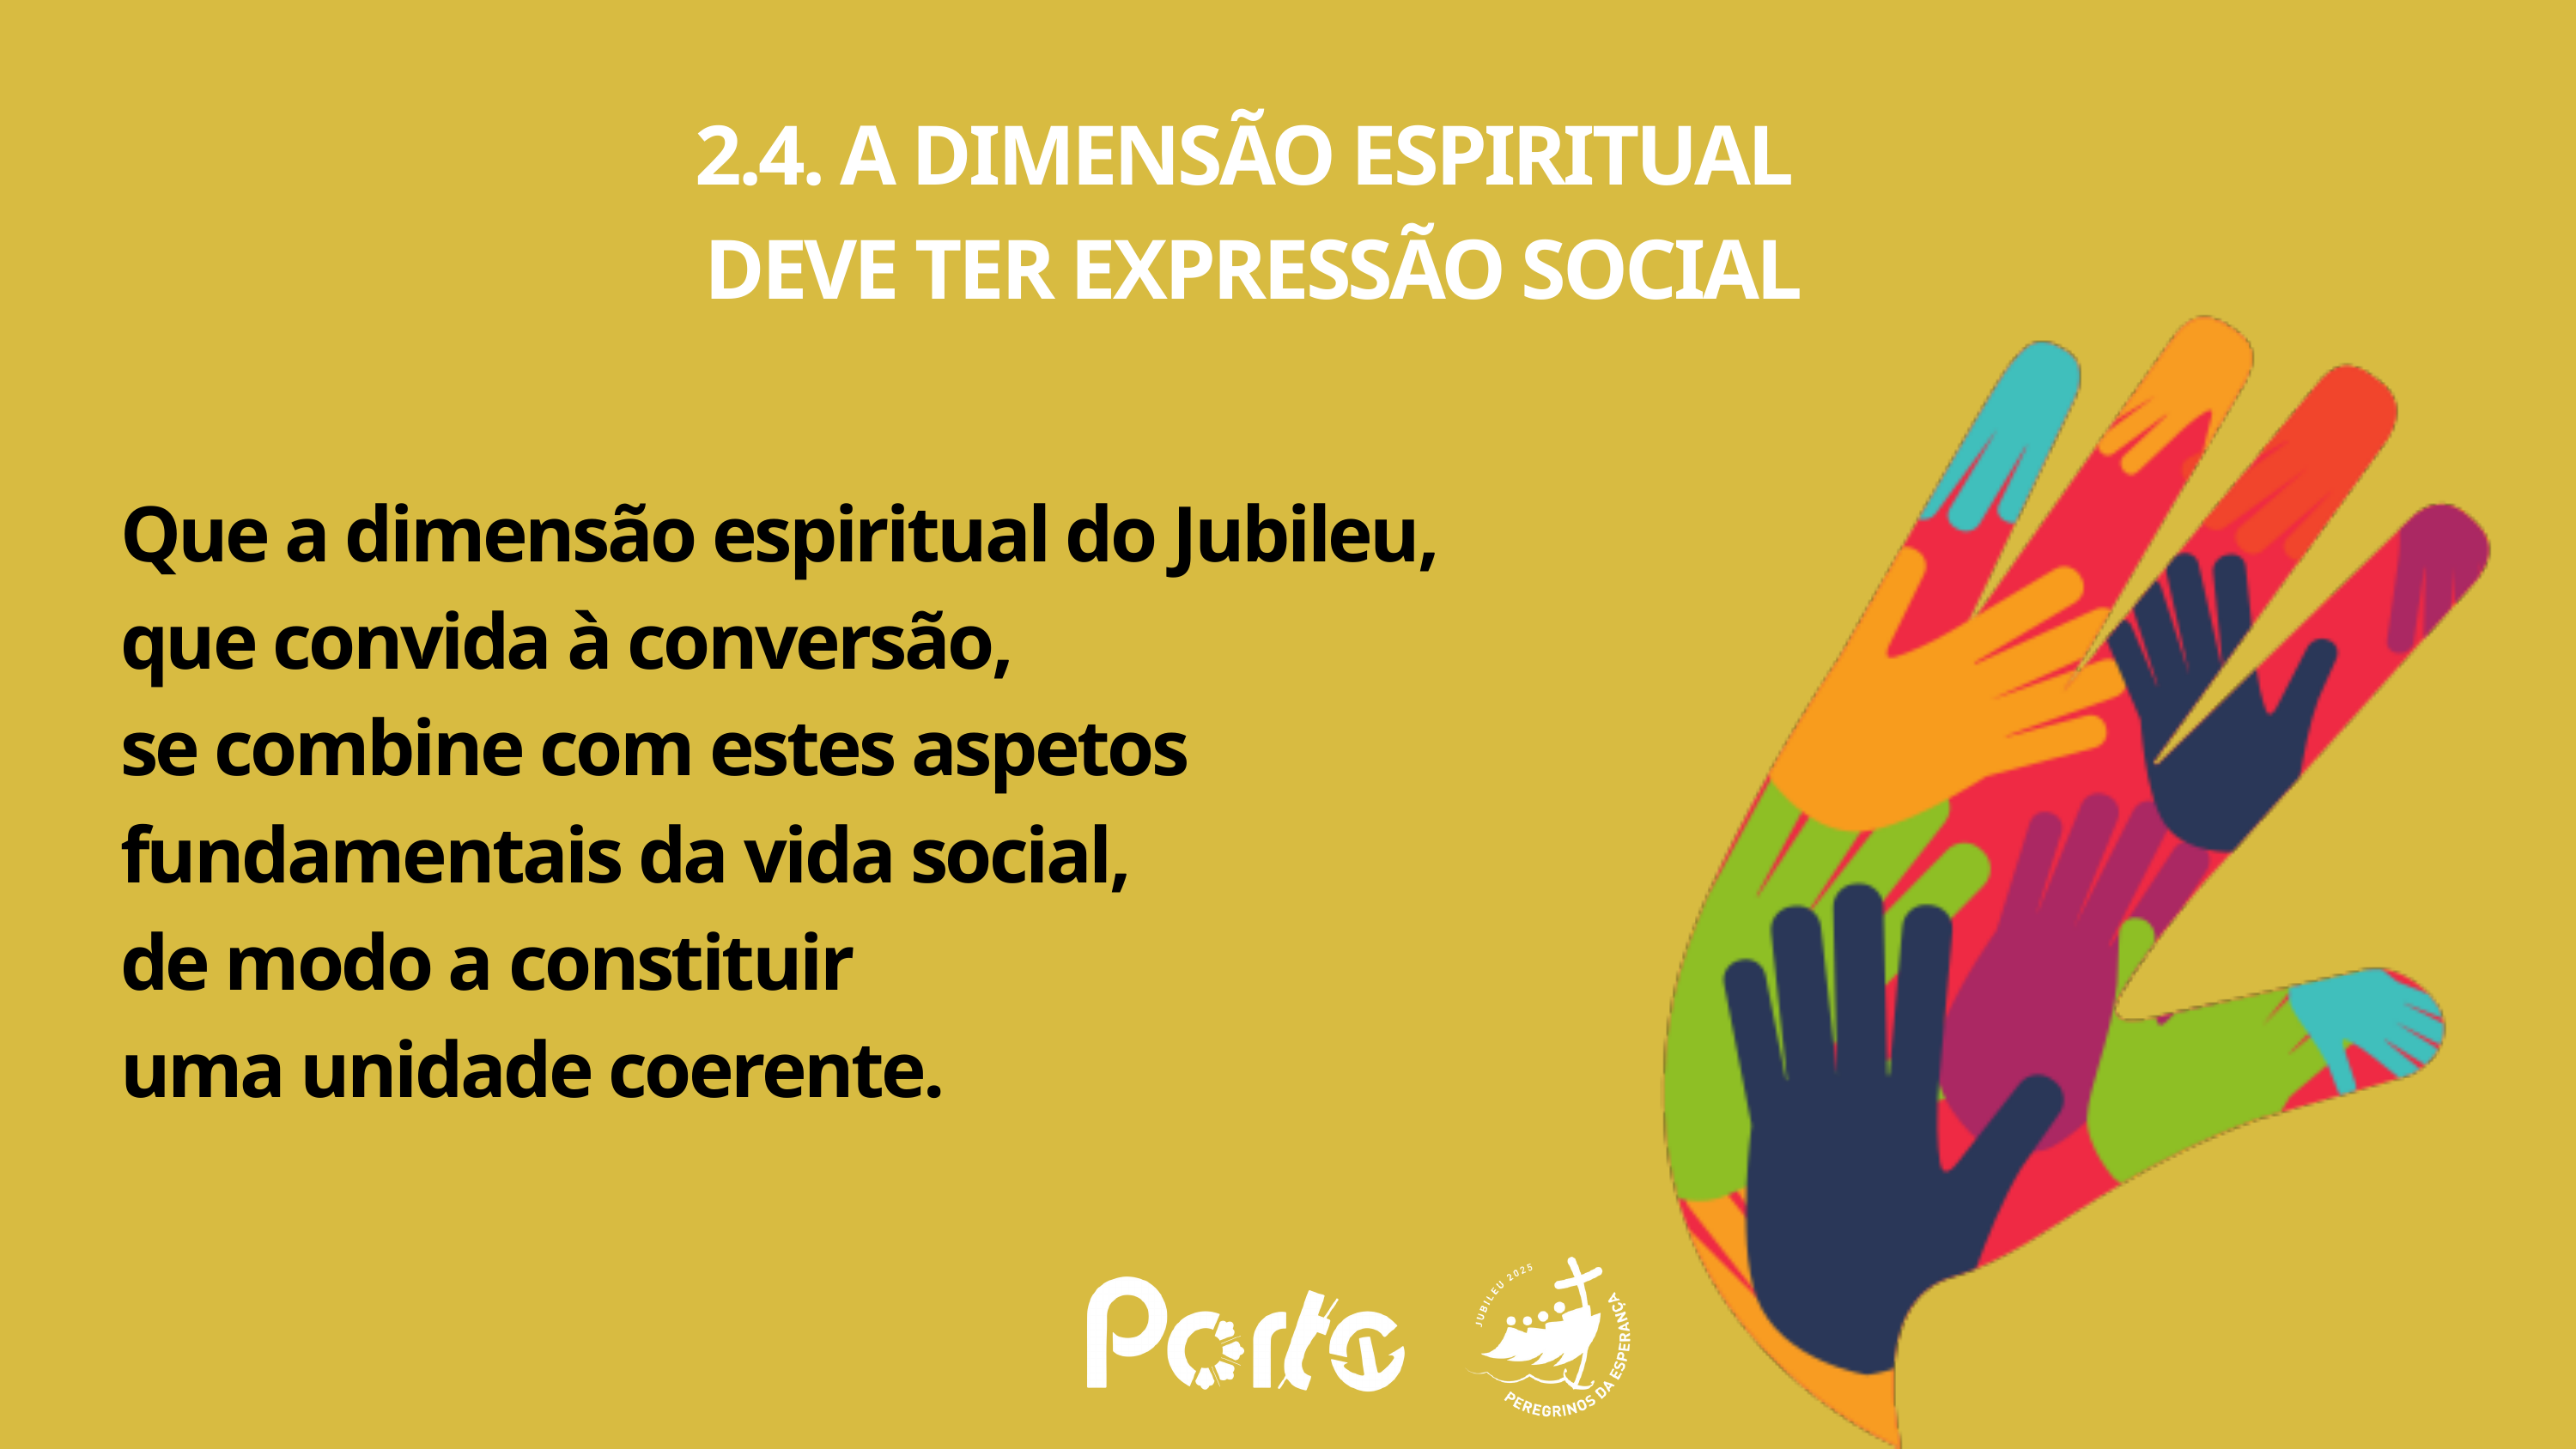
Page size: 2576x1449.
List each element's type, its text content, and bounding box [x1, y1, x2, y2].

text_box Que a dimensão espiritual do Jubileu, que convida à conversão, se combine com estes aspetos fundamentais da vida social, de modo a constituir uma unidade coerente. [120, 470, 1658, 1113]
text_box 2.4. A DIMENSÃO ESPIRITUAL DEVE TER EXPRESSÃO SOCIAL [295, 86, 2212, 316]
text_box [1408, 1252, 1658, 1423]
text_box [1031, 1273, 1460, 1402]
text_box [1658, 311, 2494, 1449]
